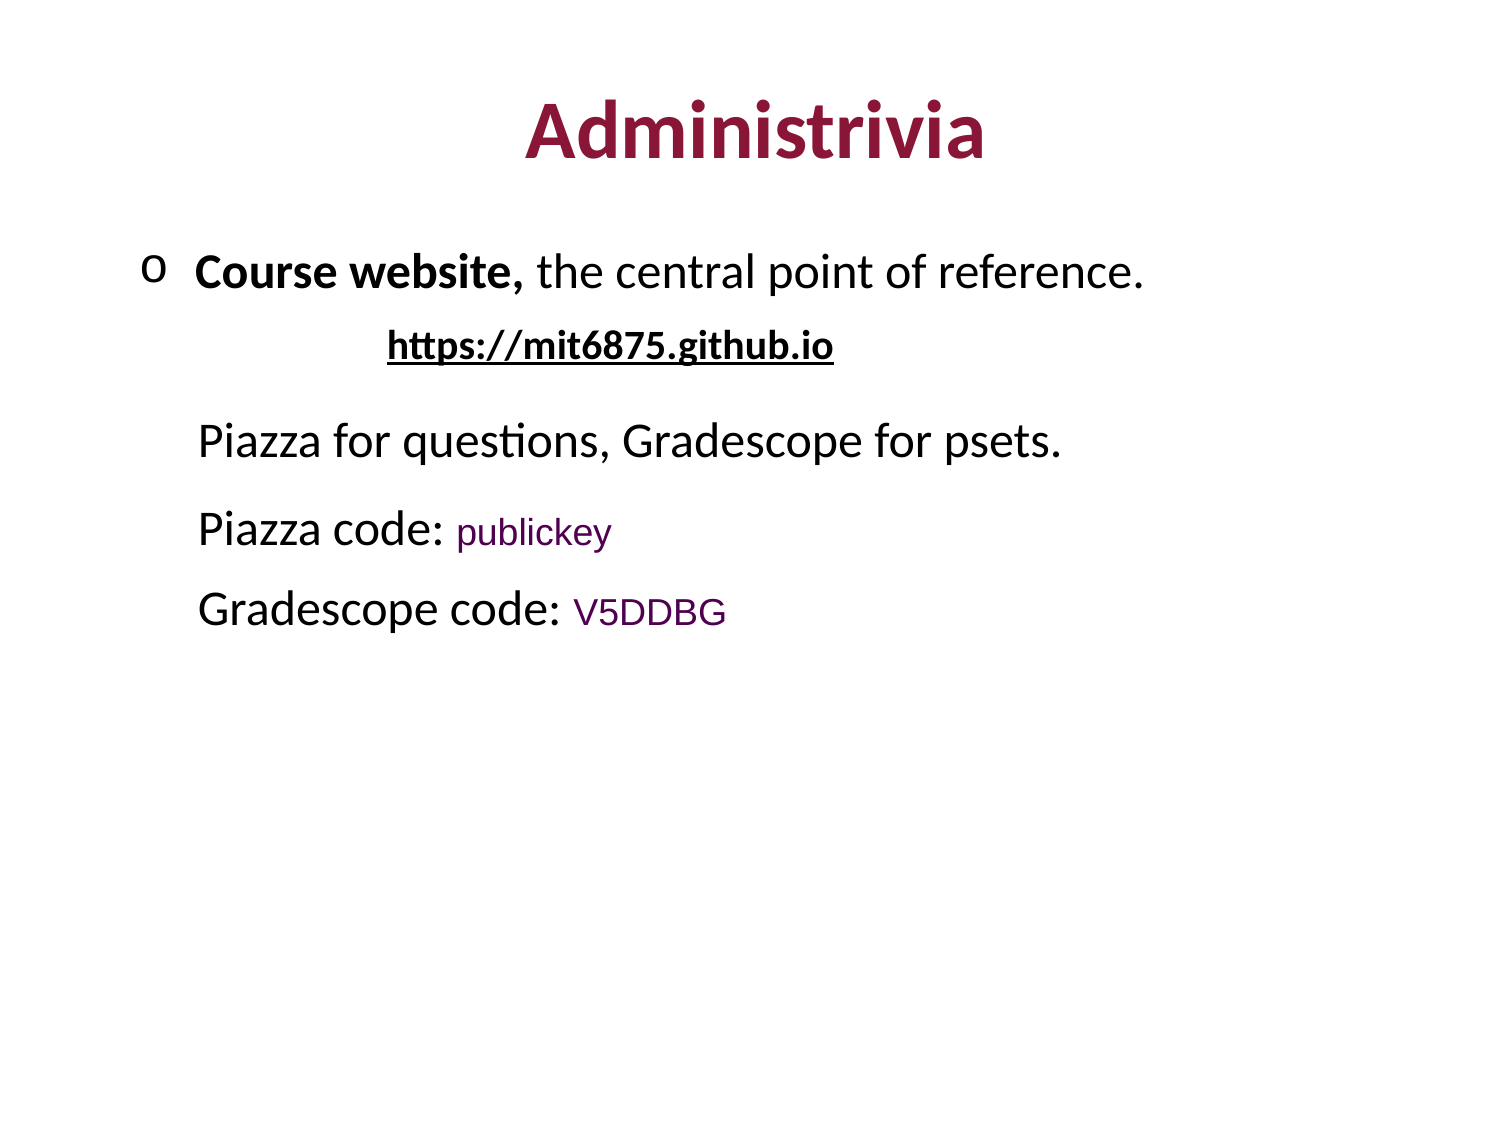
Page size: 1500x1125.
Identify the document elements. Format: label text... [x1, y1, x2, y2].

text_box Piazza for questions, Gradescope for psets. [182, 400, 1093, 474]
text_box https://mit6875.github.io [371, 305, 925, 380]
text_box Course website, the central point of reference. [123, 231, 1278, 306]
text_box Gradescope code: V5DDBG [183, 568, 963, 643]
text_box Piazza code: publickey [183, 488, 845, 562]
subtitle Administrivia [41, 67, 1471, 185]
